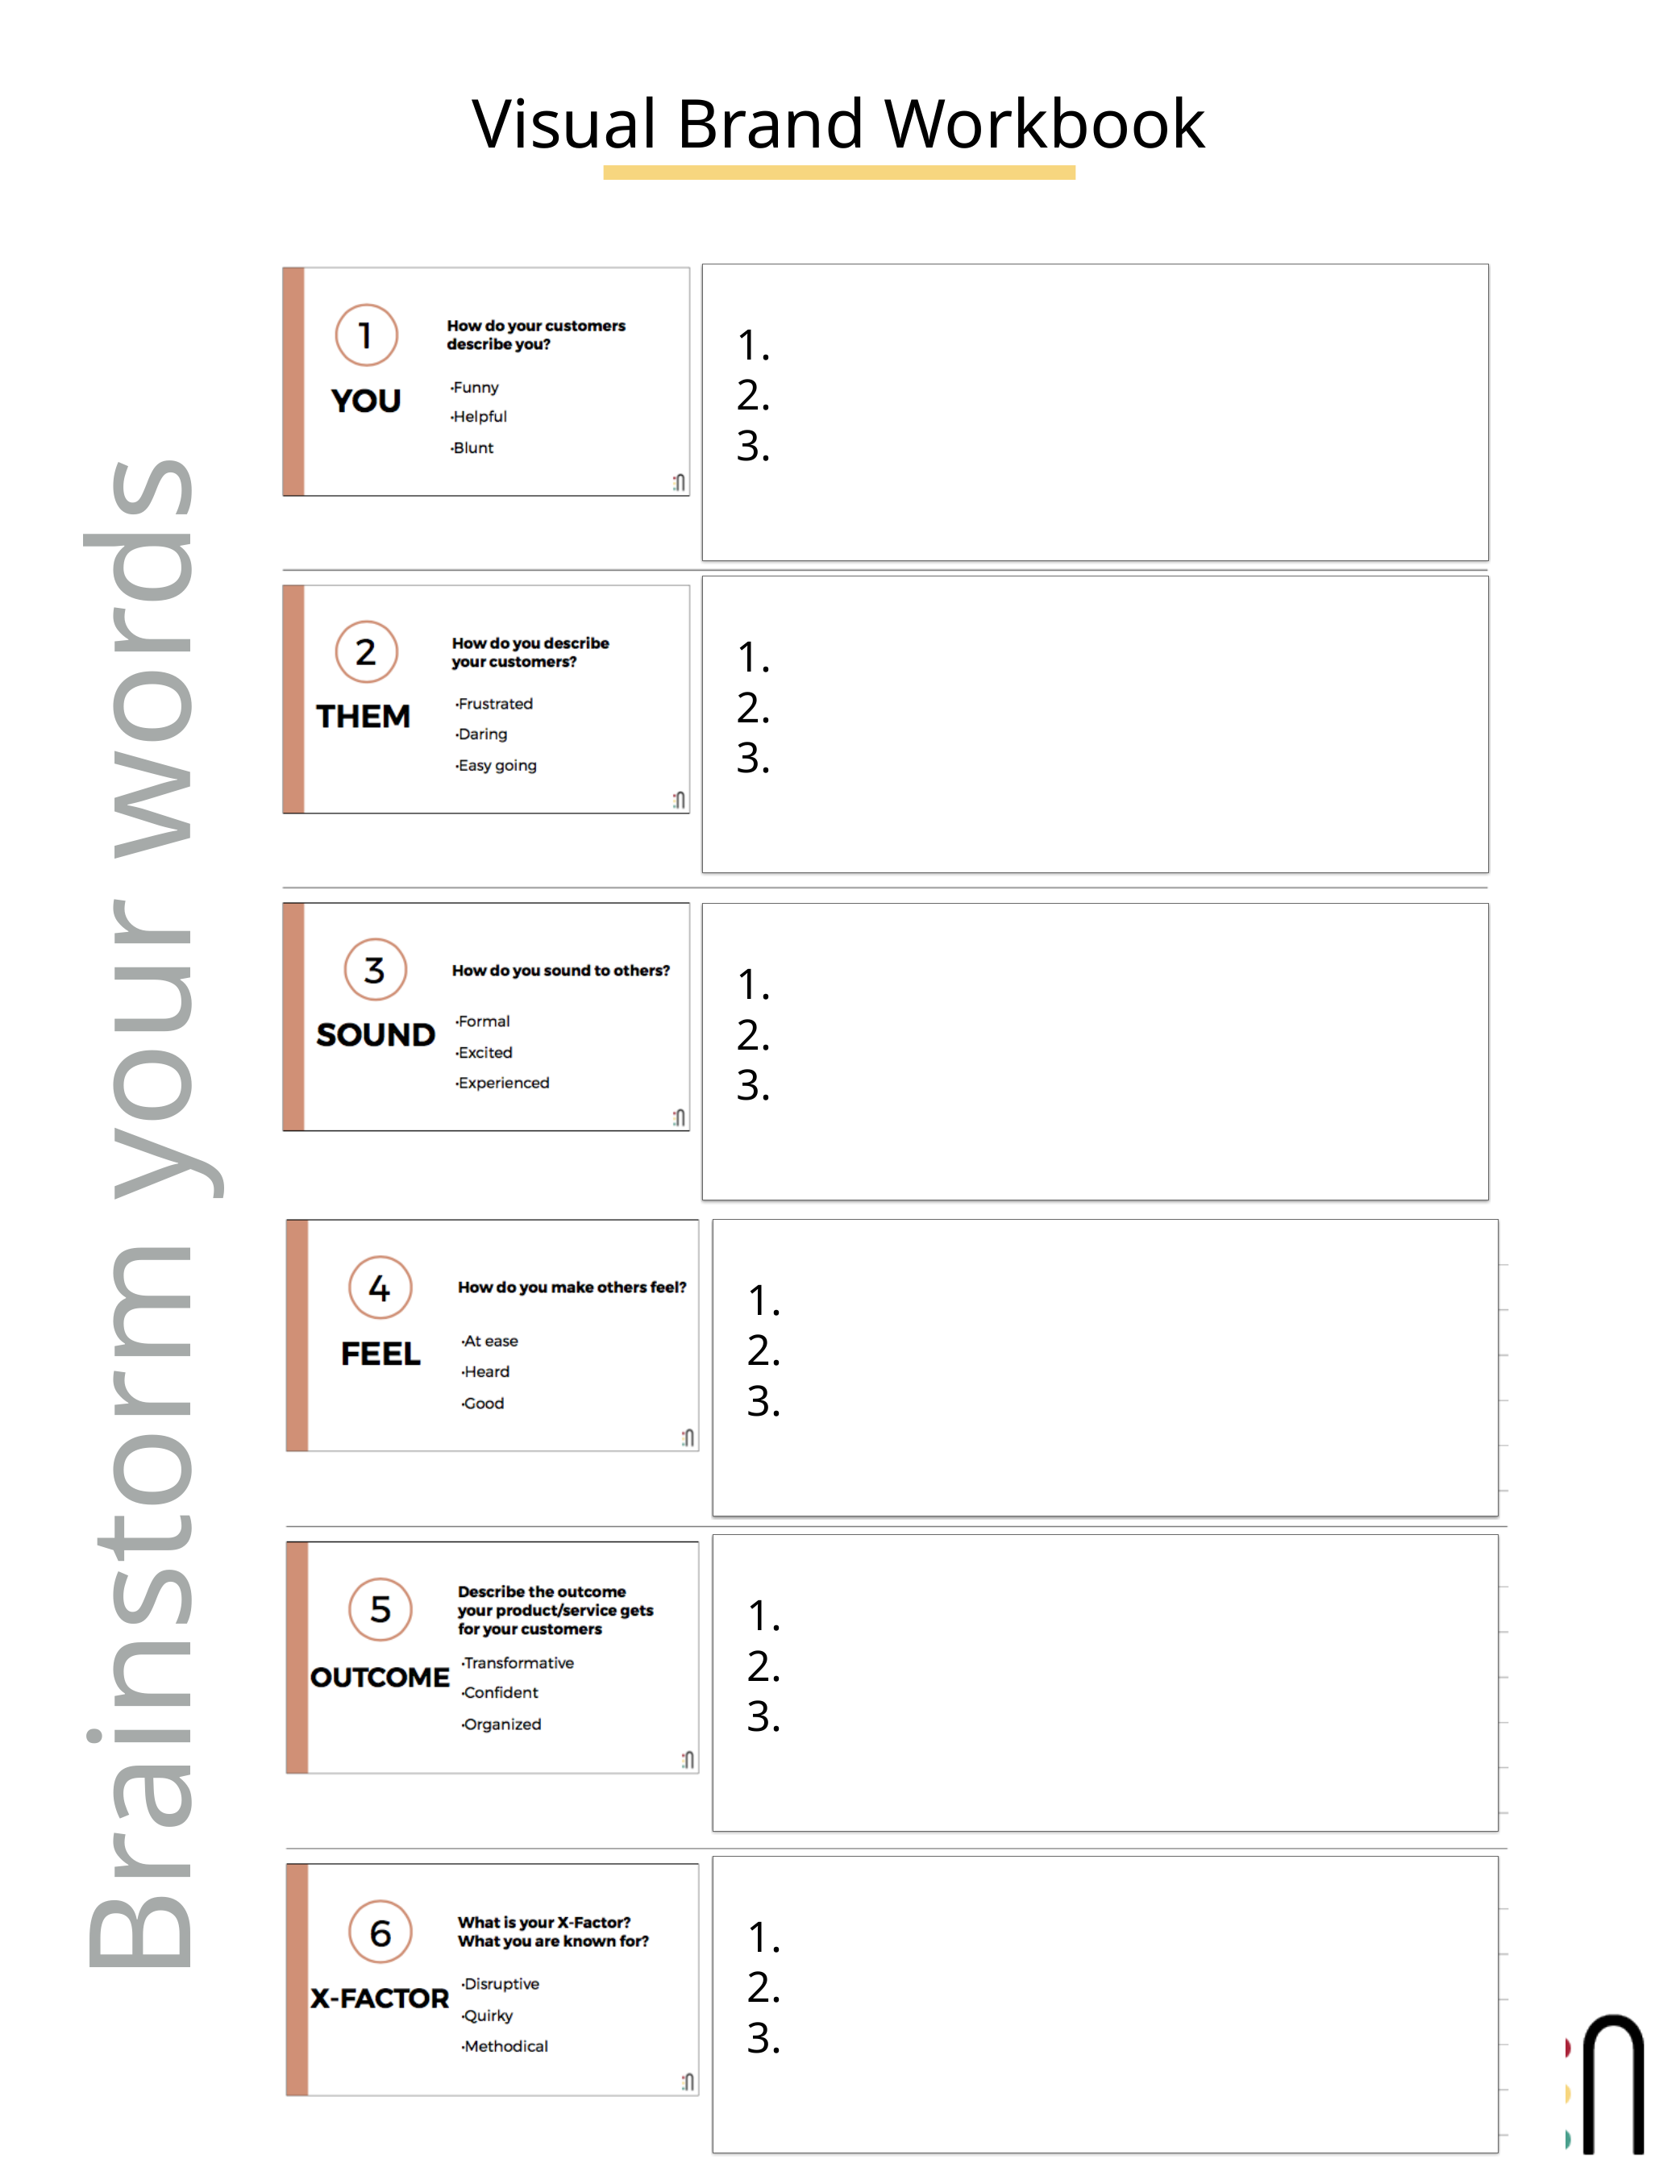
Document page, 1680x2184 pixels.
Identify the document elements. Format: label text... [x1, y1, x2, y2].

picture [247, 233, 1657, 2184]
text_box Brainstorm your words [46, 451, 222, 1985]
text_box Visual Brand Workbook [468, 77, 1212, 165]
text_box [603, 165, 1076, 180]
